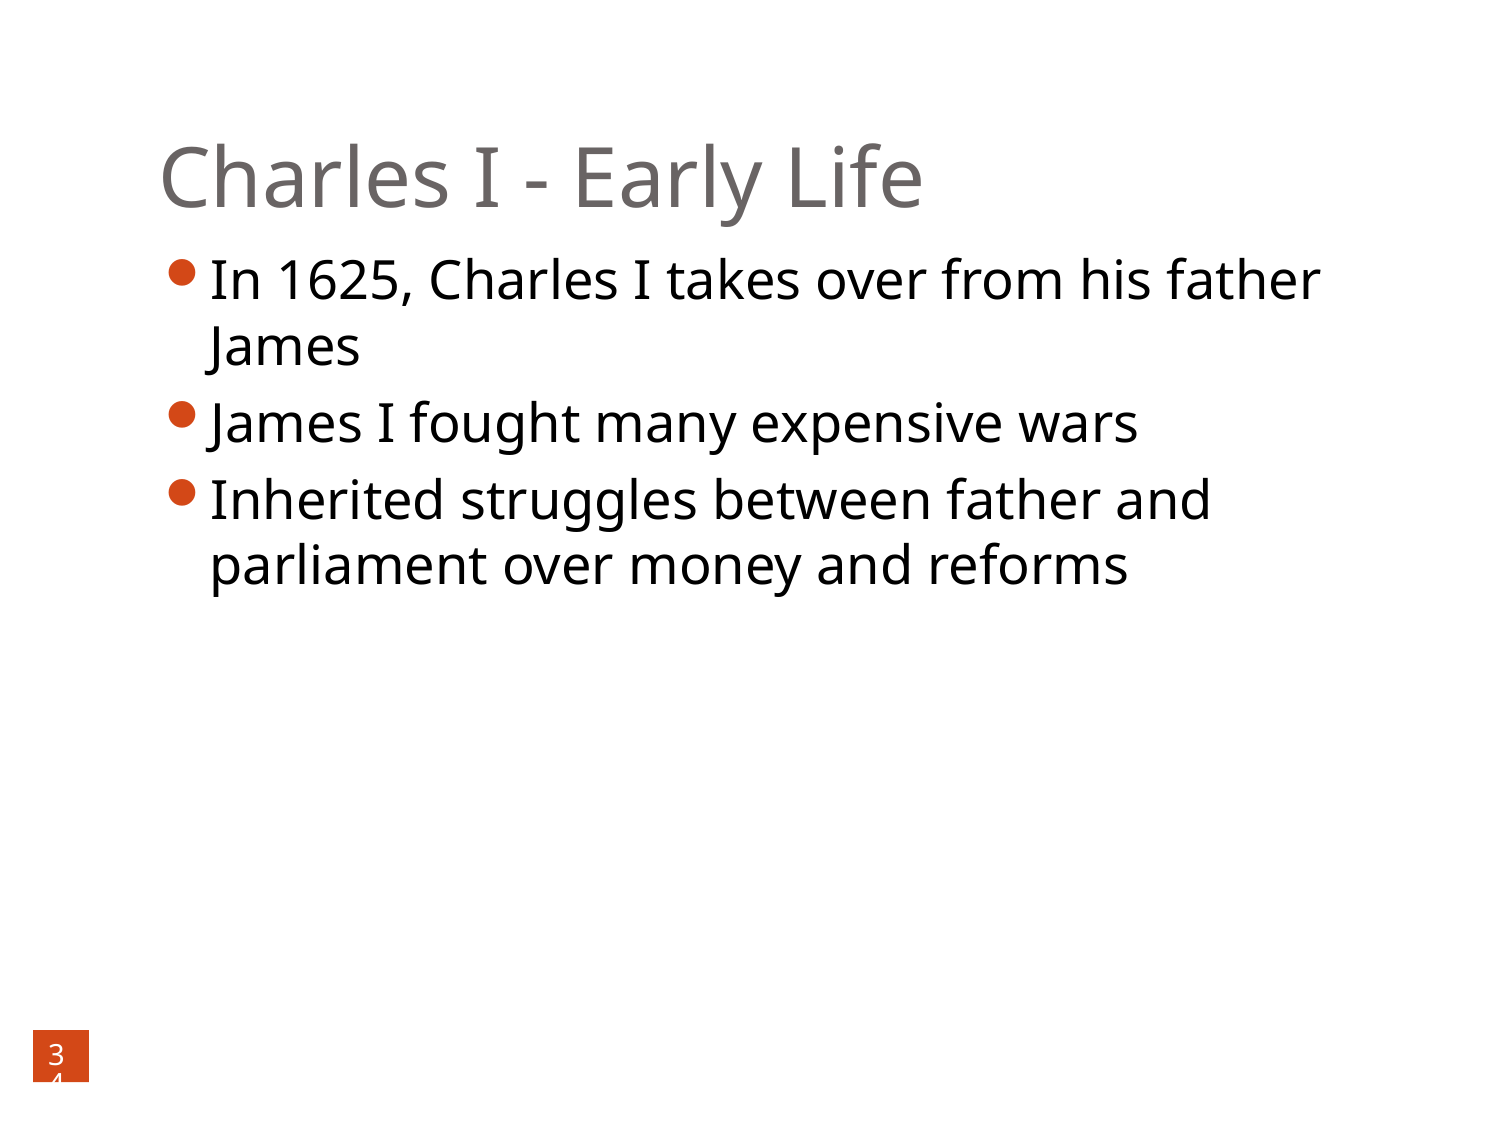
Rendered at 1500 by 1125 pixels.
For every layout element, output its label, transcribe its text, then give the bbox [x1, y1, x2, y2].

list In 1625, Charles I takes over from his father James James I fought many expensive wars Inherited struggles between father and parliament over money and reforms [150, 237, 1425, 1125]
title Charles I - Early Life [150, 0, 1425, 233]
slide_number 34 [33, 1030, 89, 1083]
